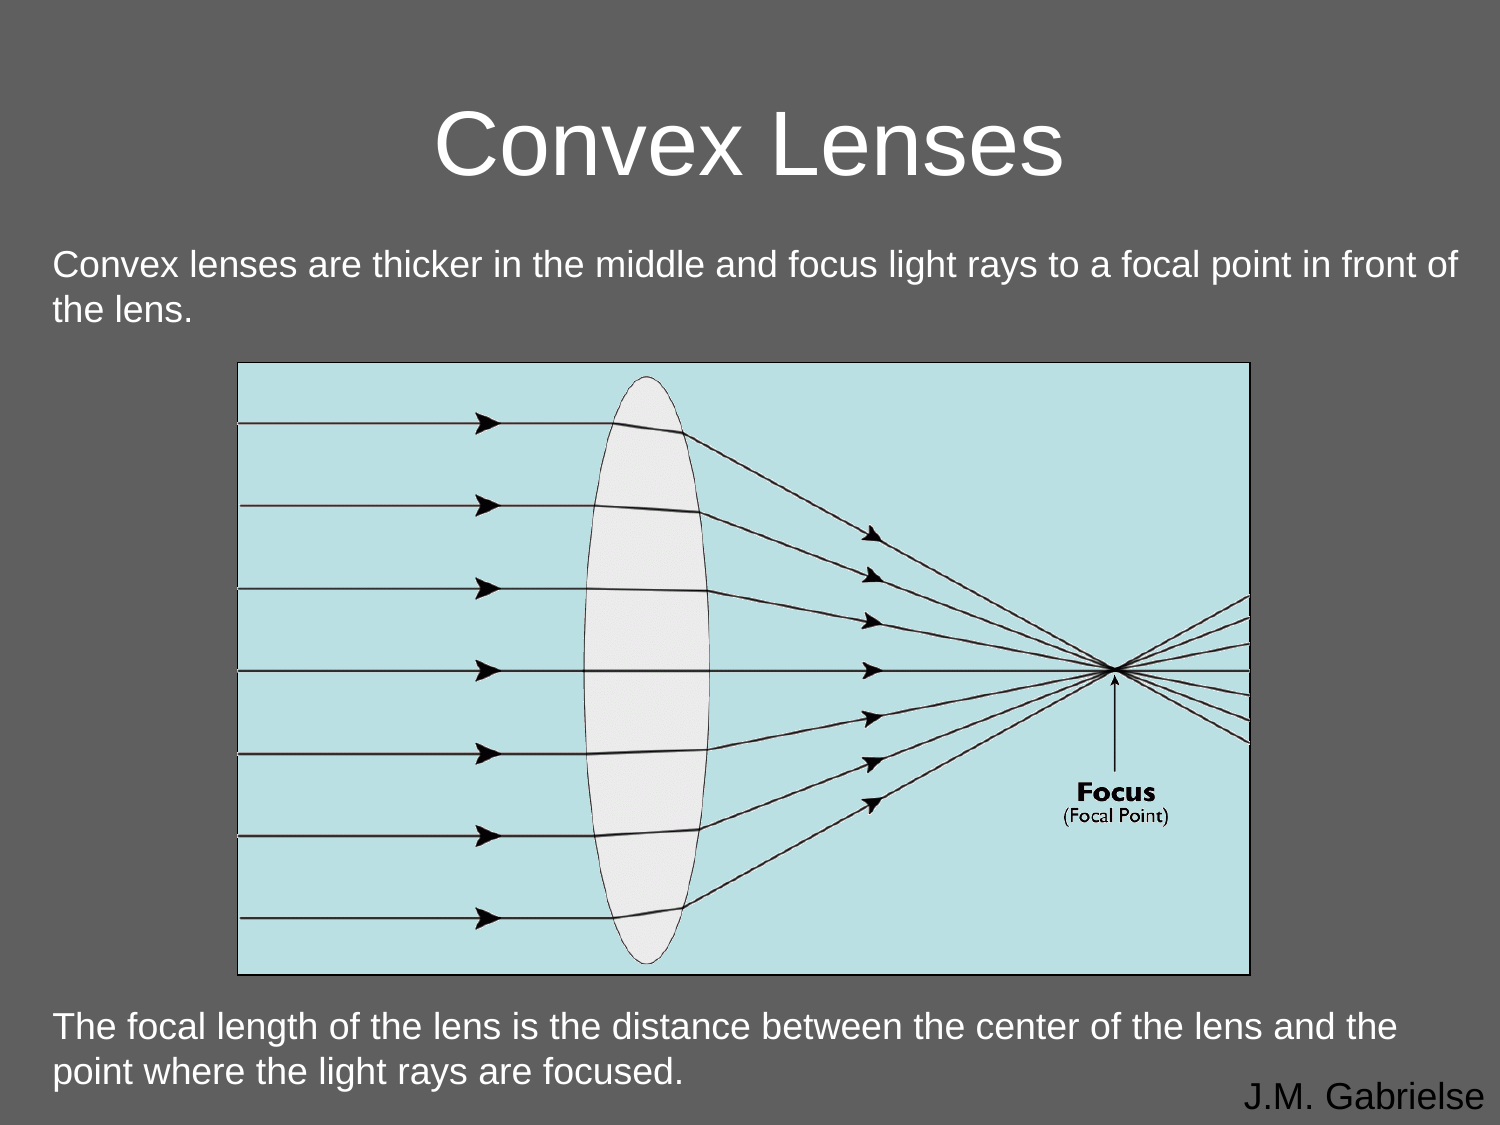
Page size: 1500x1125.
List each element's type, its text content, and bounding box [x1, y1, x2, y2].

title Convex Lenses [75, 45, 1425, 232]
text_box The focal length of the lens is the distance between the center of the lens and the point where the light rays are focused. [37, 994, 1500, 1100]
picture [237, 374, 1251, 965]
text_box [237, 362, 1250, 374]
text_box Convex lenses are thicker in the middle and focus light rays to a focal point in front of the lens. [37, 232, 1500, 337]
